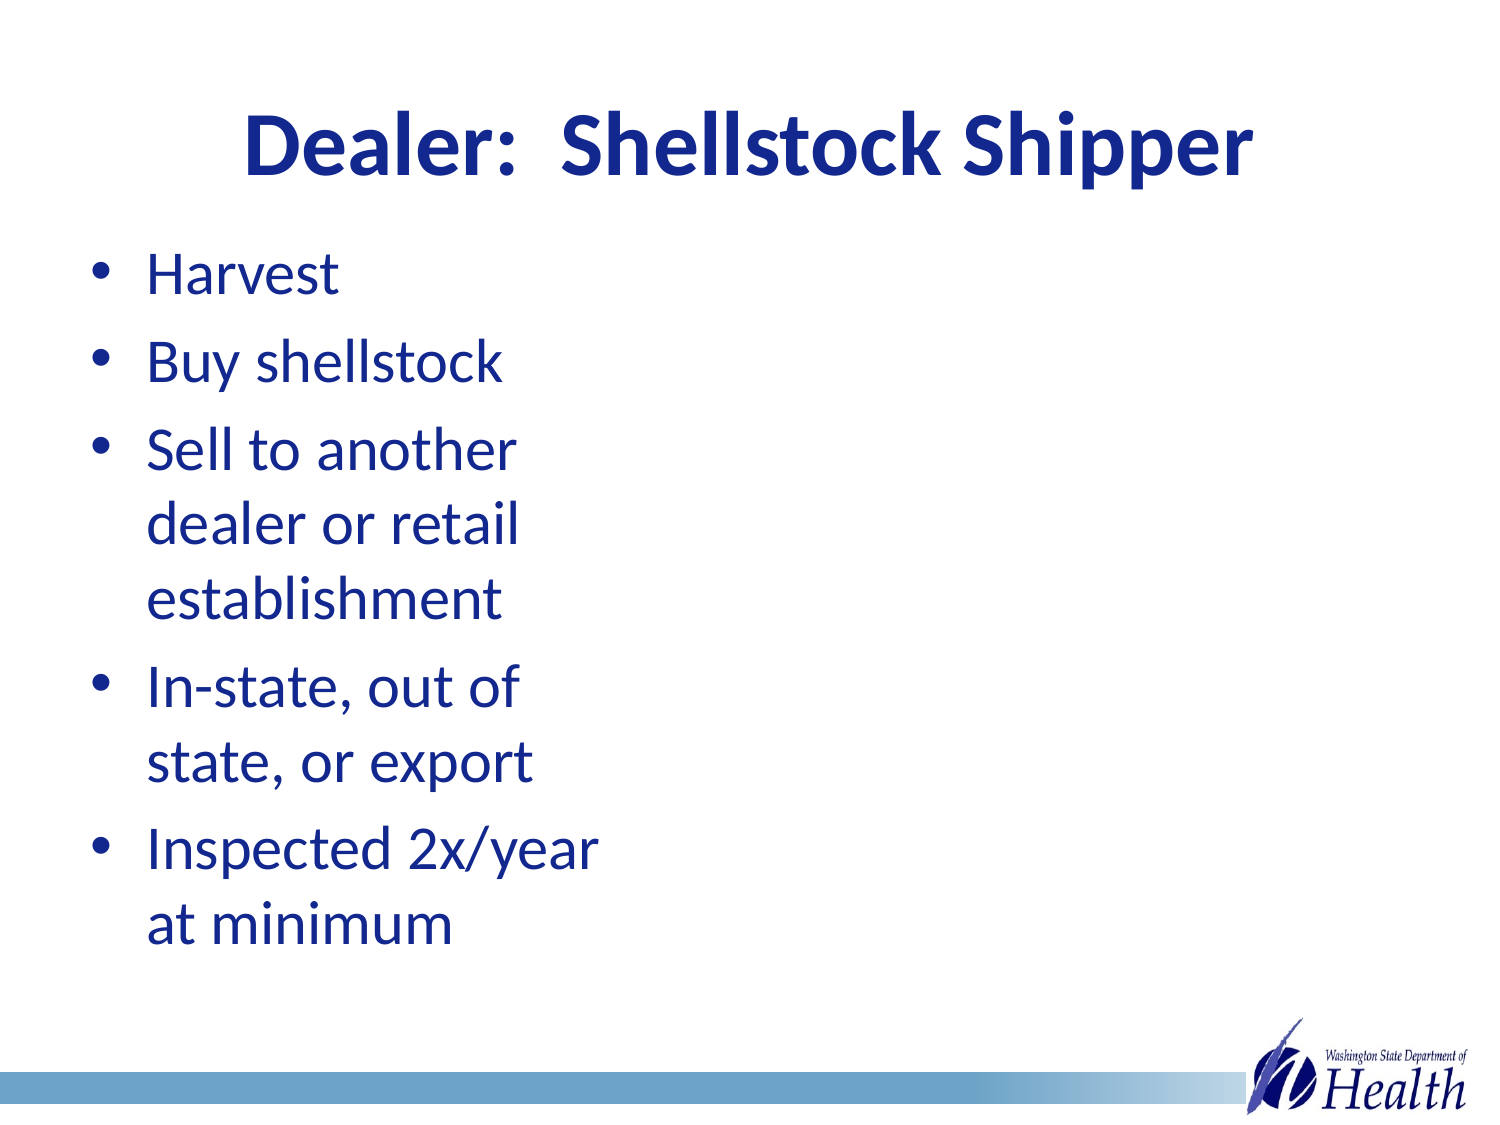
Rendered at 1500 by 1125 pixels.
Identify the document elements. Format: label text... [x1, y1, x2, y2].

picture [1246, 1017, 1468, 1115]
list Harvest Buy shellstock Sell to another dealer or retail establishment In-state, out of state, or export Inspected 2x/year at minimum [75, 224, 650, 1005]
title Dealer: Shellstock Shipper [75, 45, 1425, 233]
